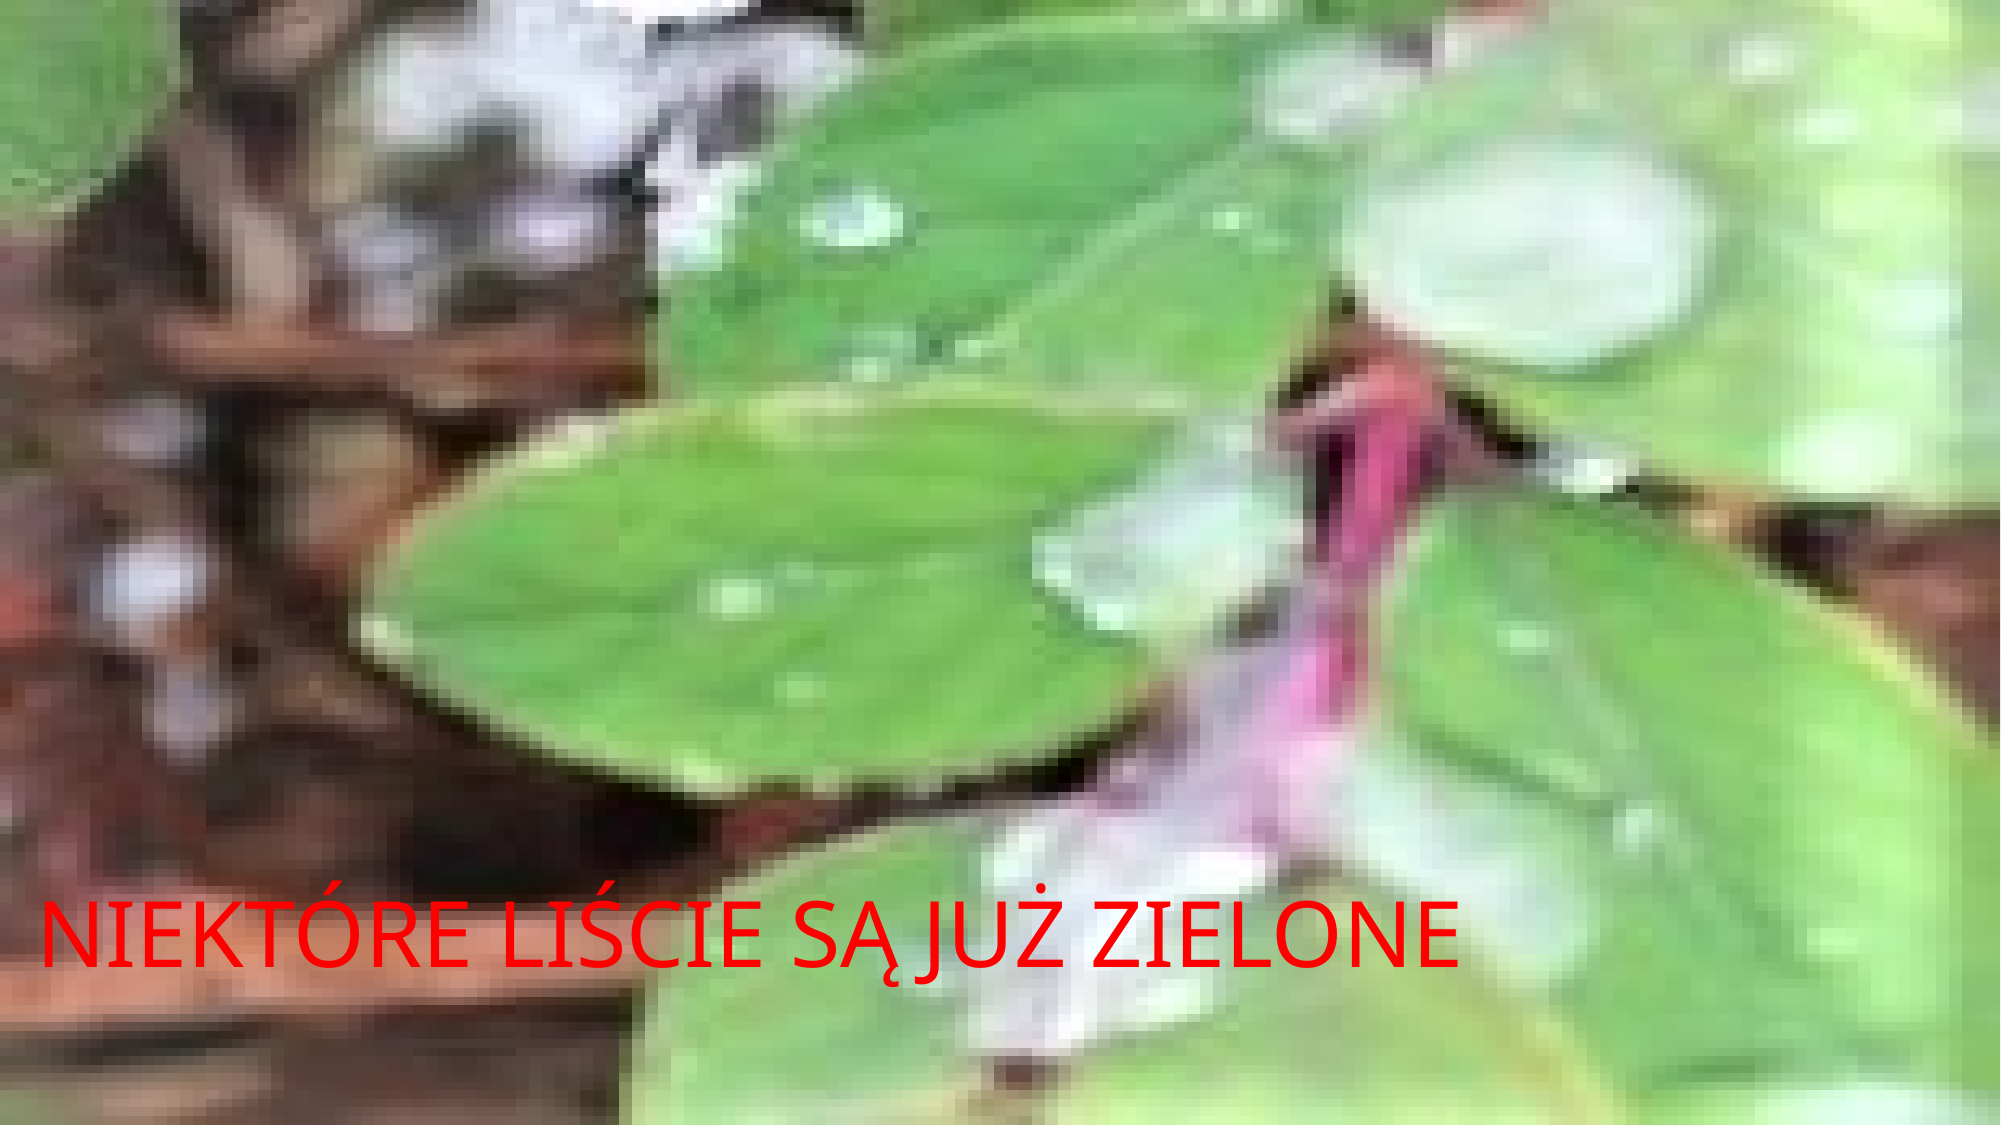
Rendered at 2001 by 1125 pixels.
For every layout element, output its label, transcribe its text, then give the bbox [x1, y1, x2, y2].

title NIEKTÓRE LIŚCIE SĄ JUŻ ZIELONE [21, 829, 1747, 1047]
picture [0, 0, 2001, 1125]
